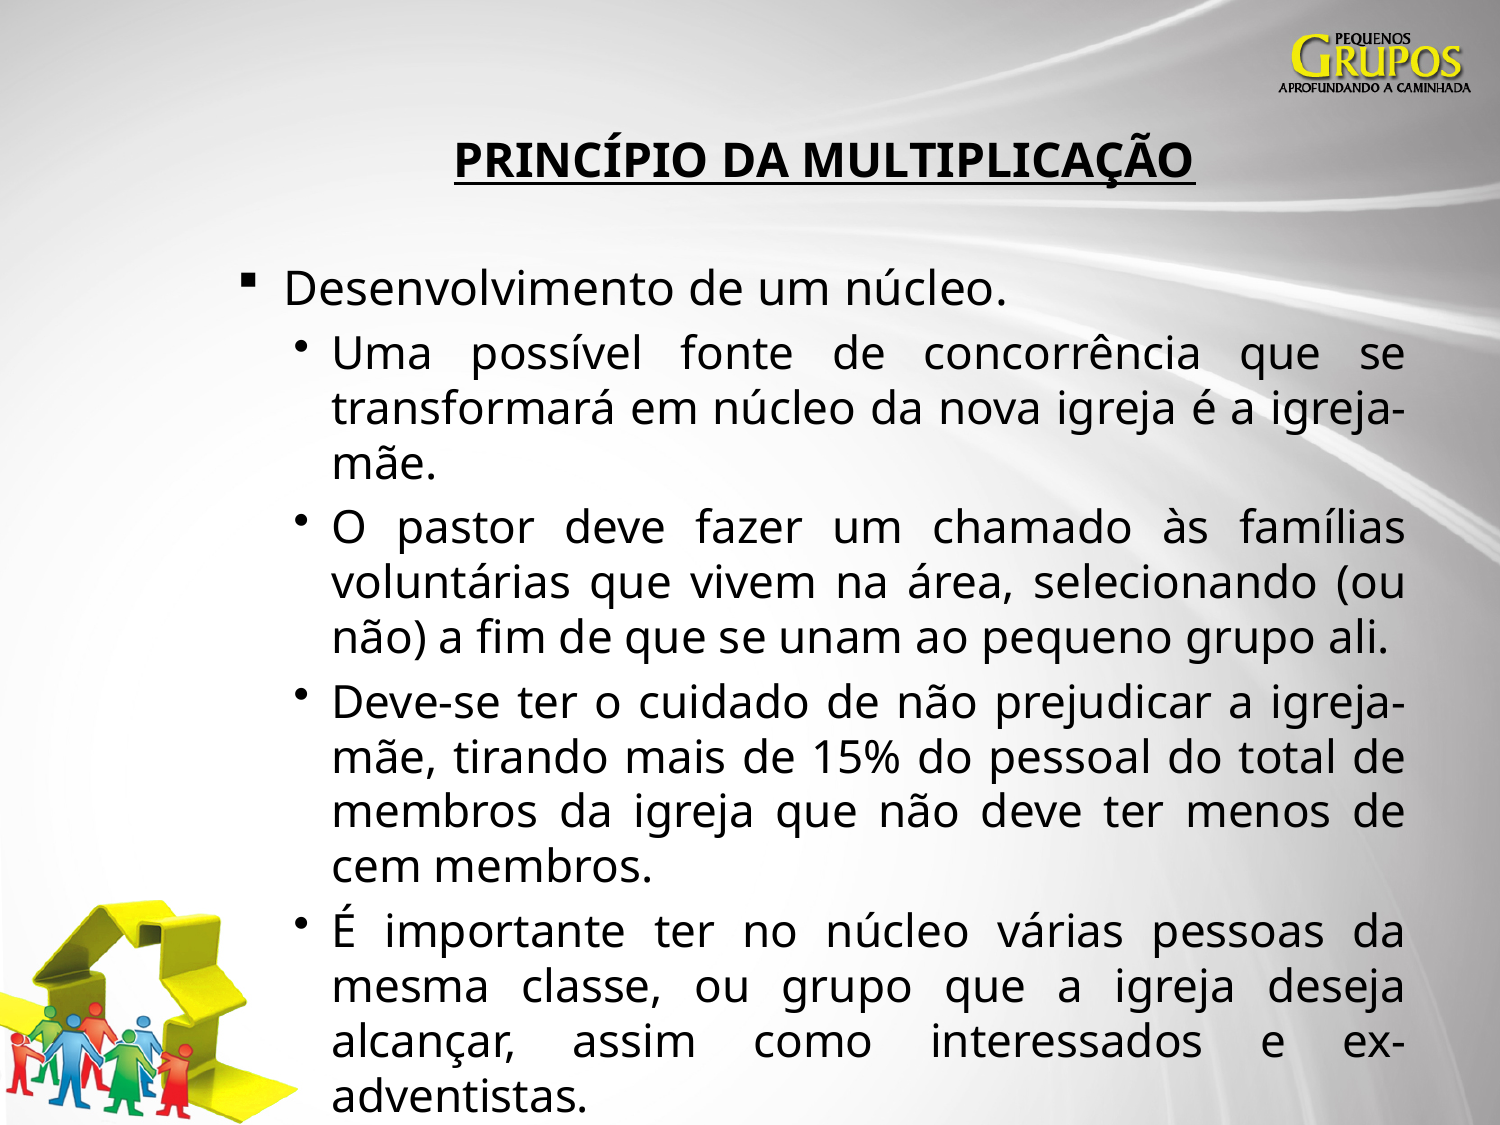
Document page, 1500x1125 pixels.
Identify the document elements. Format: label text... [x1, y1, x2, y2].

text_box Desenvolvimento de um núcleo. Uma possível fonte de concorrência que se transformará em núcleo da nova igreja é a igreja-mãe. O pastor deve fazer um chamado às famílias voluntárias que vivem na área, selecionando (ou não) a fim de que se unam ao pequeno grupo ali. Deve-se ter o cuidado de não prejudicar a igreja-mãe, tirando mais de 15% do pessoal do total de membros da igreja que não deve ter menos de cem membros. É importante ter no núcleo várias pessoas da mesma classe, ou grupo que a igreja deseja alcançar, assim como interessados e ex-adventistas. [222, 249, 1423, 938]
picture [0, 0, 1500, 1125]
title PRINCÍPIO DA MULTIPLICAÇÃO [418, 112, 1232, 205]
